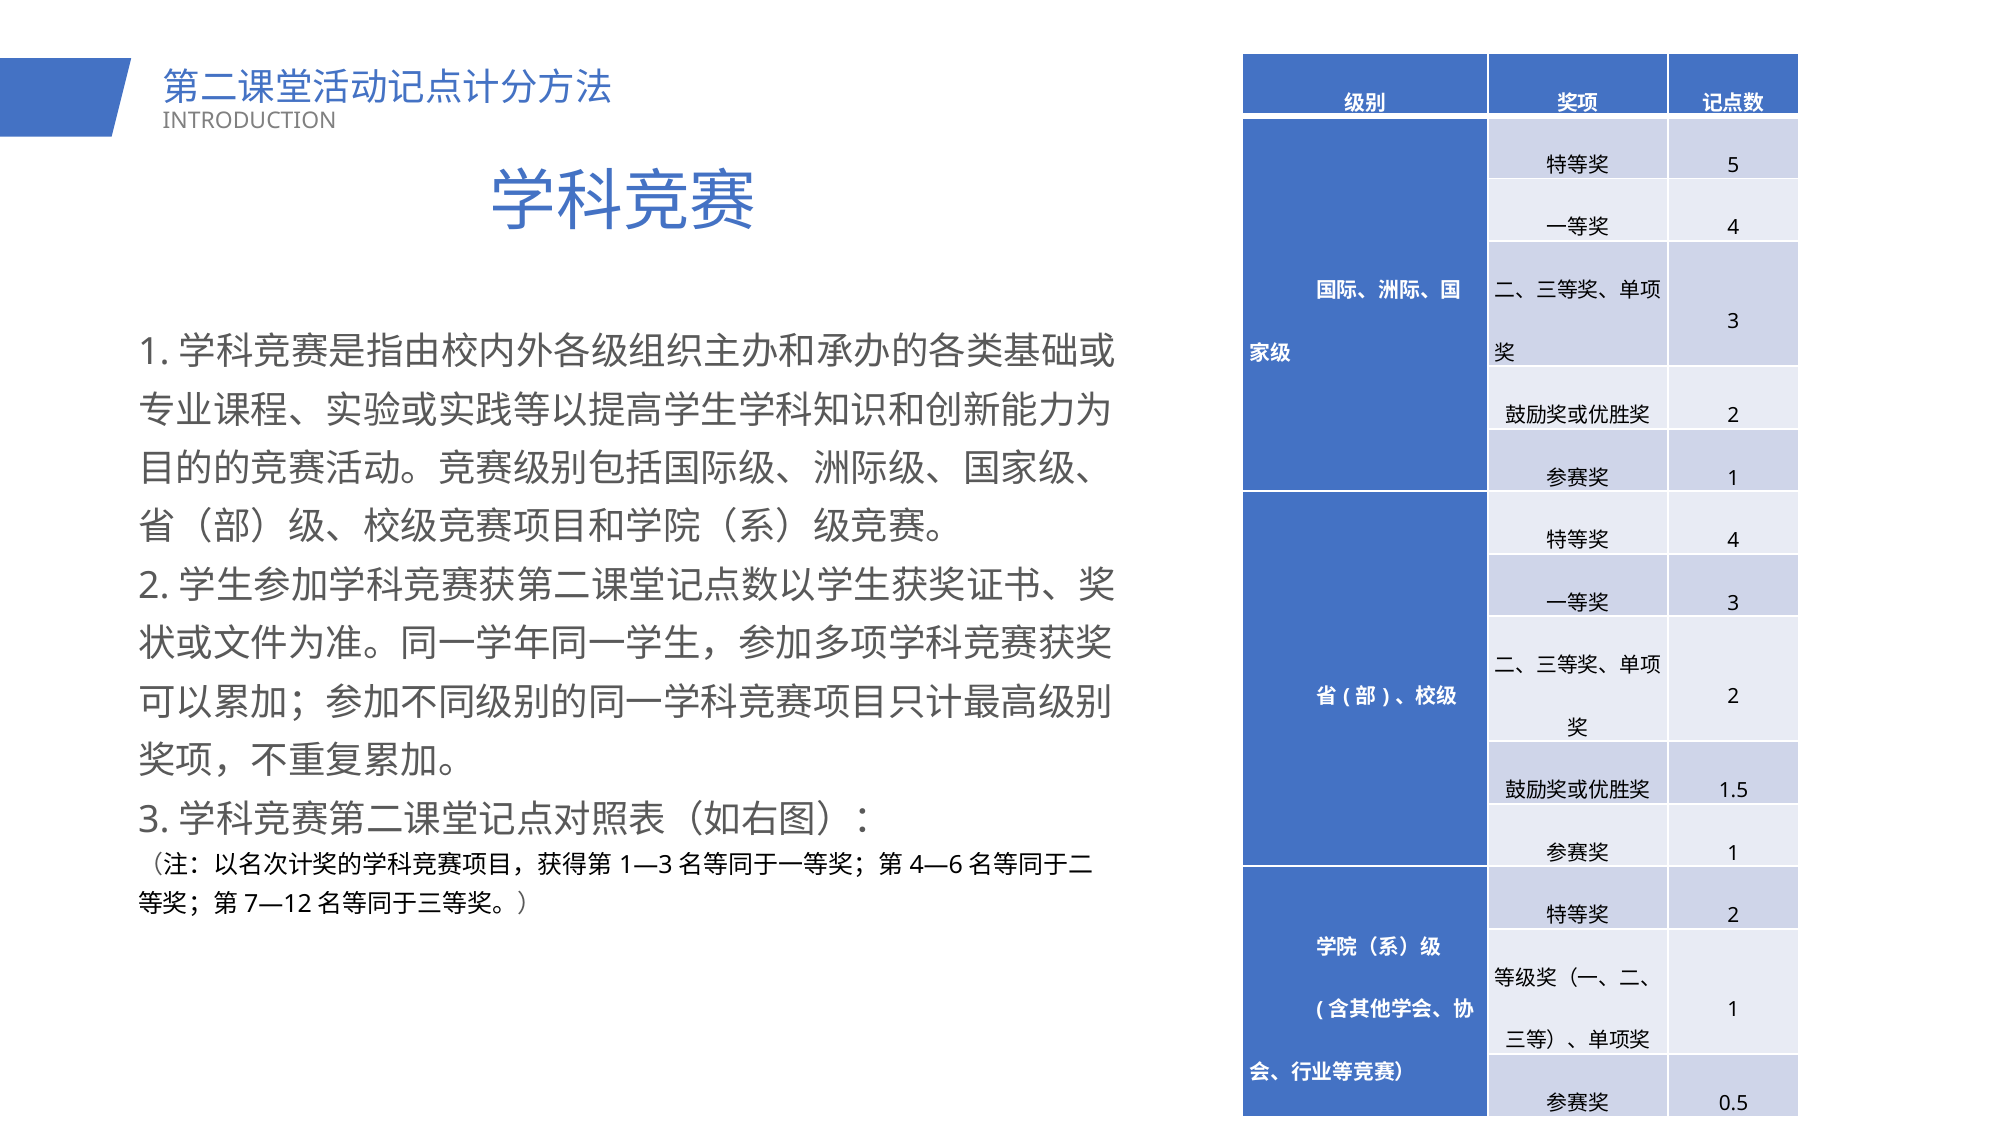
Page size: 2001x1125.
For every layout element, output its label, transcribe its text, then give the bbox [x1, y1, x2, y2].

table_cell 鼓励奖或优胜奖 [1489, 742, 1667, 803]
table_cell 0.5 [1669, 1055, 1798, 1116]
table_cell 1 [1669, 805, 1798, 865]
table_cell 国际、洲际、国家级 [1243, 119, 1487, 490]
table_cell 5 [1669, 119, 1798, 178]
table_cell 3 [1669, 242, 1798, 365]
table_cell 3 [1669, 555, 1798, 615]
table_cell 特等奖 [1489, 119, 1667, 178]
table_cell 等级奖（一、二、三等）、单项奖 [1489, 930, 1667, 1053]
table_cell 学院（系）级 (含其他学会、协会、行业等竞赛） [1243, 867, 1487, 1116]
table_cell 1.5 [1669, 742, 1798, 803]
table_cell 二、三等奖、单项奖 [1489, 242, 1667, 365]
table_cell 2 [1669, 617, 1798, 740]
table_cell 特等奖 [1489, 867, 1667, 928]
table_cell 一等奖 [1489, 555, 1667, 615]
table_cell 特等奖 [1489, 492, 1667, 553]
table_cell 4 [1669, 492, 1798, 553]
list INTRODUCTION [147, 101, 1242, 152]
table_cell 省(部)、校级 [1243, 492, 1487, 865]
table_cell 2 [1669, 367, 1798, 428]
list 第二课堂活动记点计分方法 [147, 60, 1242, 101]
table_cell 4 [1669, 179, 1798, 240]
table_cell 一等奖 [1489, 179, 1667, 240]
table_cell 1 [1669, 430, 1798, 490]
table_cell 2 [1669, 867, 1798, 928]
table_header 奖项 [1489, 54, 1667, 113]
table_header 记点数 [1669, 54, 1798, 113]
table_cell 鼓励奖或优胜奖 [1489, 367, 1667, 428]
table_cell 二、三等奖、单项奖 [1489, 617, 1667, 740]
table_cell 参赛奖 [1489, 430, 1667, 490]
table_header 级别 [1243, 54, 1487, 113]
table_cell 参赛奖 [1489, 805, 1667, 865]
table_cell 参赛奖 [1489, 1055, 1667, 1116]
table_cell 1 [1669, 930, 1798, 1053]
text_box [123, 126, 1133, 903]
